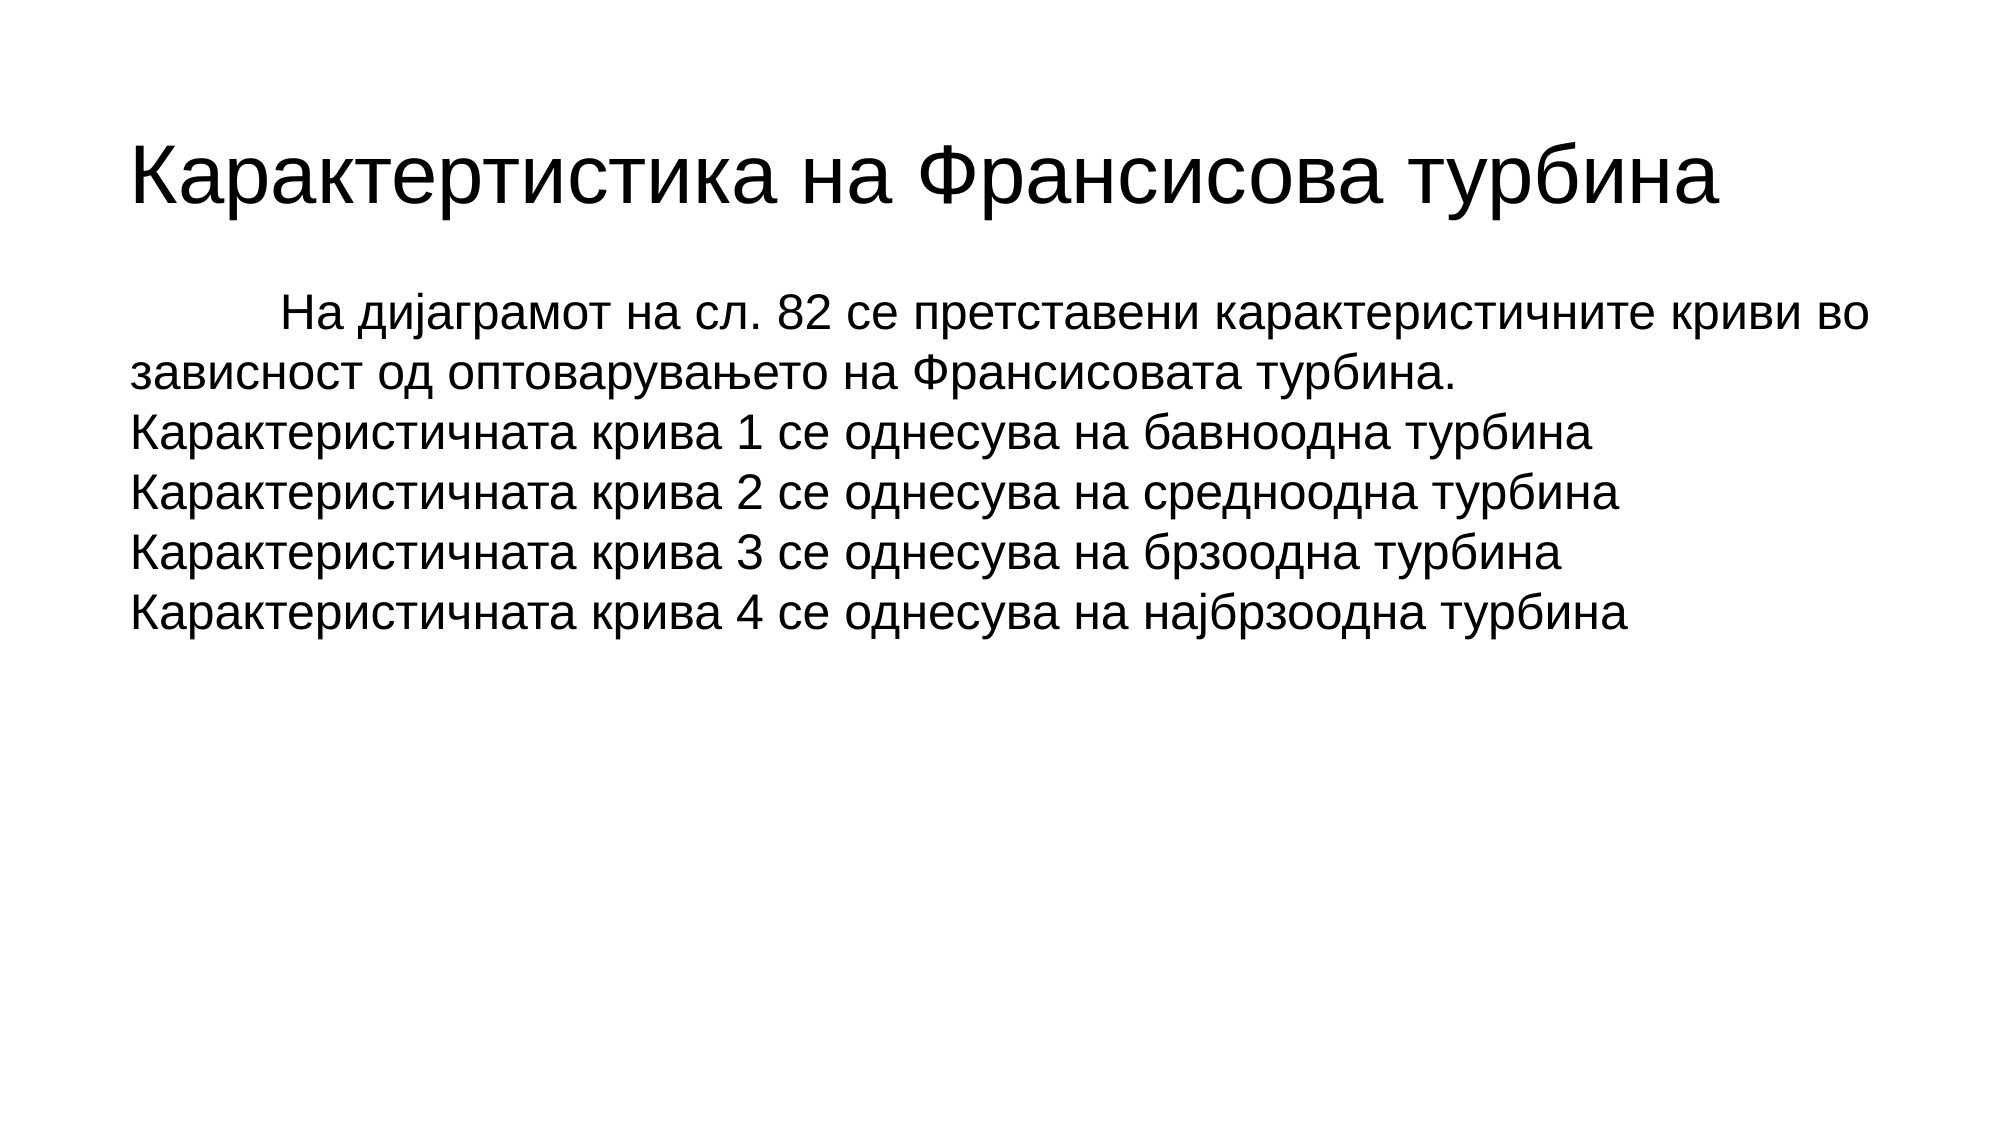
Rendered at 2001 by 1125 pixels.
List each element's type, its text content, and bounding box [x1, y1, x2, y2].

text_box Карактертистика на Франсисова турбина На дијаграмот на сл. 82 се претставени карактеристичните криви во зависност од оптоварувањето на Франсисовата турбина. Карактеристичната крива 1 се однесува на бавноодна турбина Карактеристичната крива 2 се однесува на средноодна турбина Карактеристичната крива 3 се однесува на брзоодна турбина Карактеристичната крива 4 се однесува на најбрзоодна турбина [115, 112, 1918, 708]
